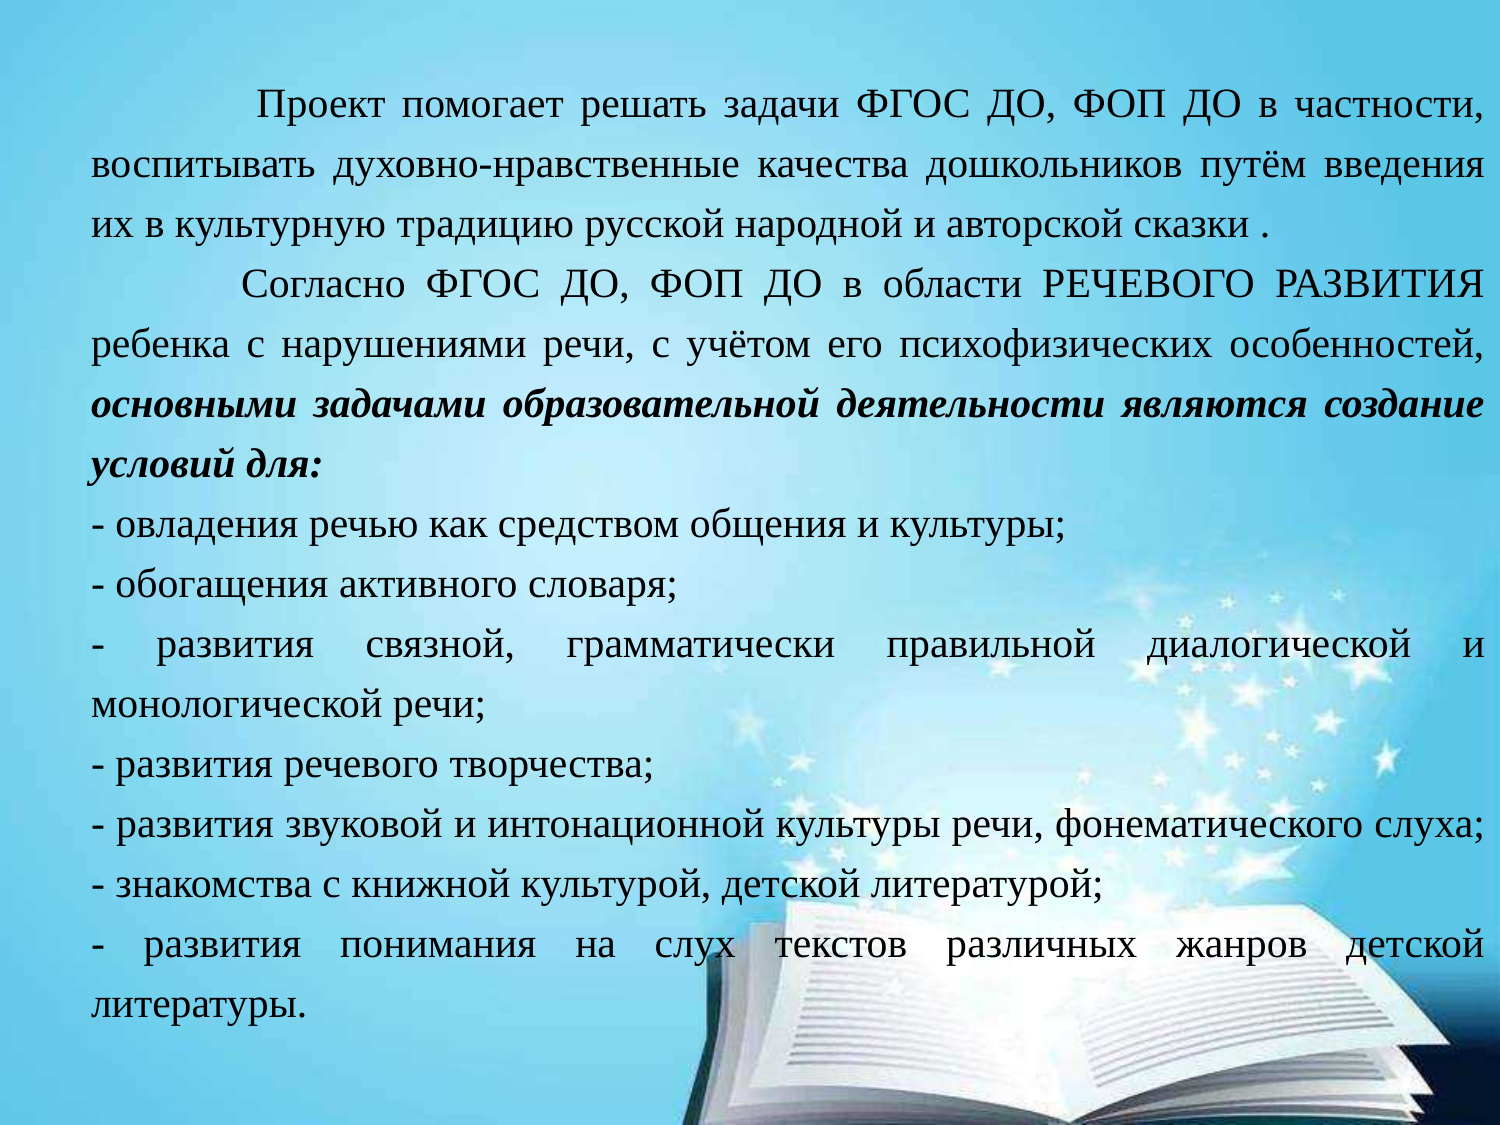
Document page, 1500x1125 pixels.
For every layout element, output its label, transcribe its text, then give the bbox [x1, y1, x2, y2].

text_box Проект помогает решать задачи ФГОС ДО, ФОП ДО в частности, воспитывать духовно-нравственные качества дошкольников путём введения их в культурную традицию русской народной и авторской сказки . Согласно ФГОС ДО, ФОП ДО в области РЕЧЕВОГО РАЗВИТИЯ ребенка с нарушениями речи, с учётом его психофизических особенностей, основными задачами образовательной деятельности являются создание условий для: - овладения речью как средством общения и культуры; - обогащения активного словаря; - развития связной, грамматически правильной диалогической и монологической речи; - развития речевого творчества; - развития звуковой и интонационной культуры речи, фонематического слуха; - знакомства с книжной культурой, детской литературой; - развития понимания на слух текстов различных жанров детской литературы. [76, 58, 1500, 609]
picture [0, 0, 1500, 1125]
